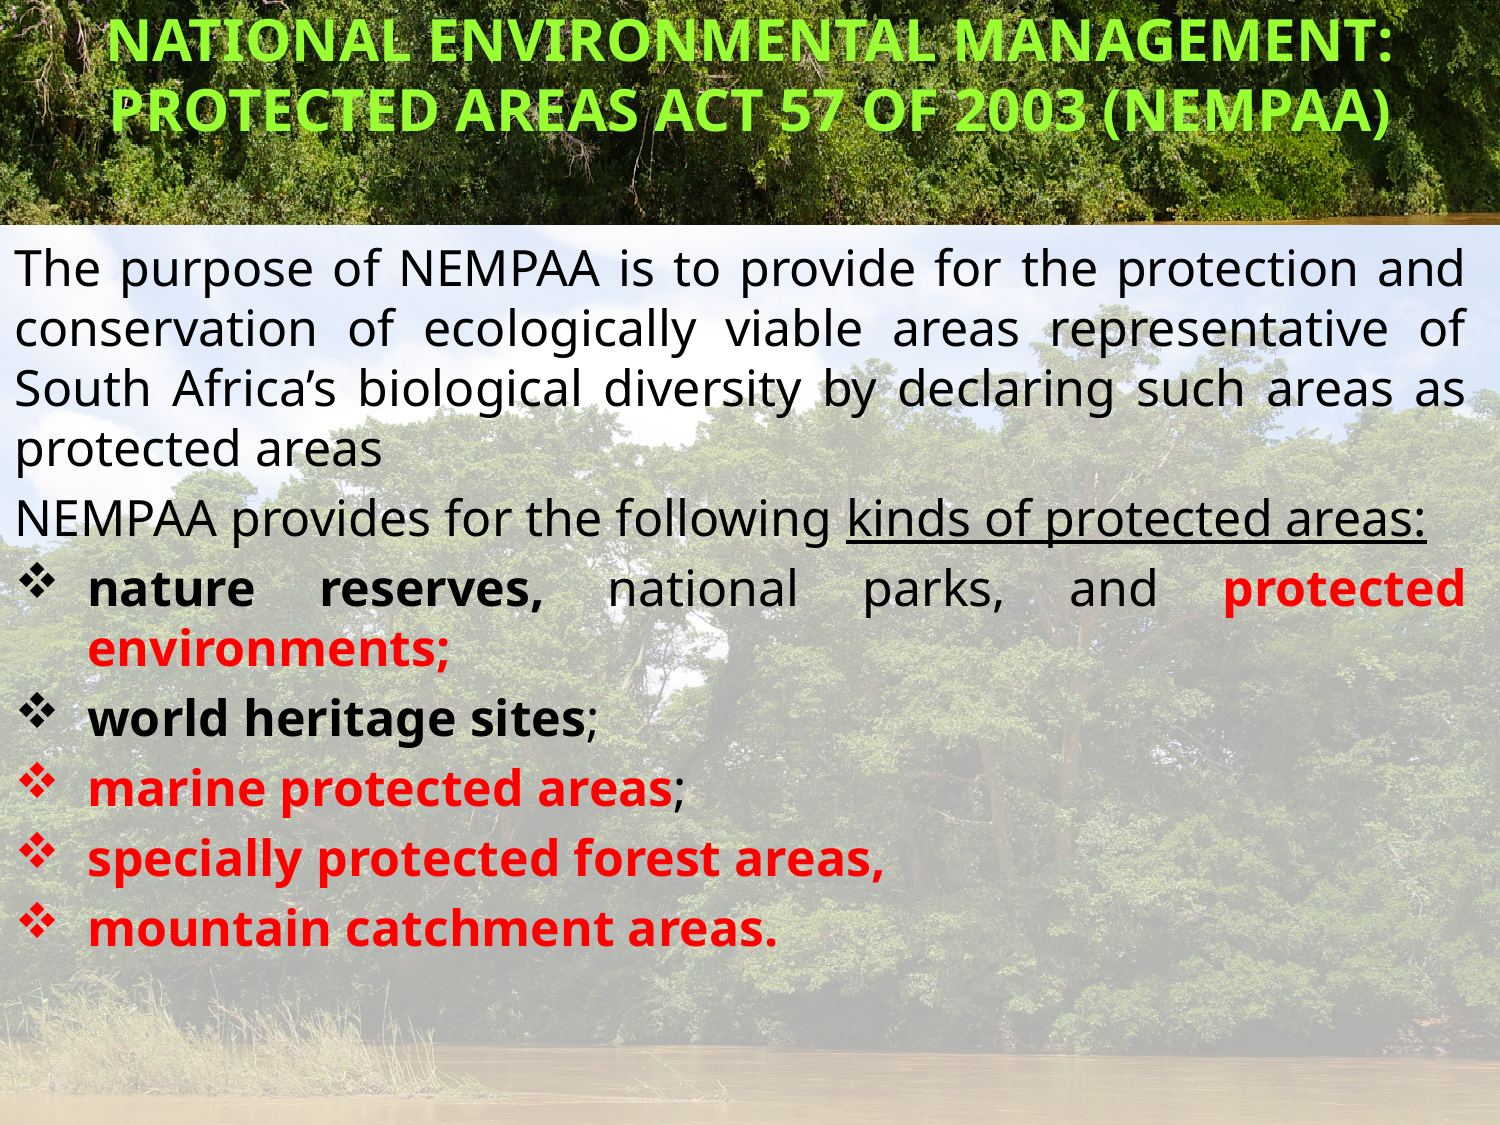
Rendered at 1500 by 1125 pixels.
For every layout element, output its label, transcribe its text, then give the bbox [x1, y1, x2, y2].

picture [0, 0, 1500, 225]
text_box [0, 225, 1500, 1125]
text_box The purpose of NEMPAA is to provide for the protection and conservation of ecologically viable areas representative of South Africa’s biological diversity by declaring such areas as protected areas NEMPAA provides for the following kinds of protected areas: nature reserves, national parks, and protected environments; world heritage sites; marine protected areas; specially protected forest areas, mountain catchment areas. [0, 228, 1482, 956]
